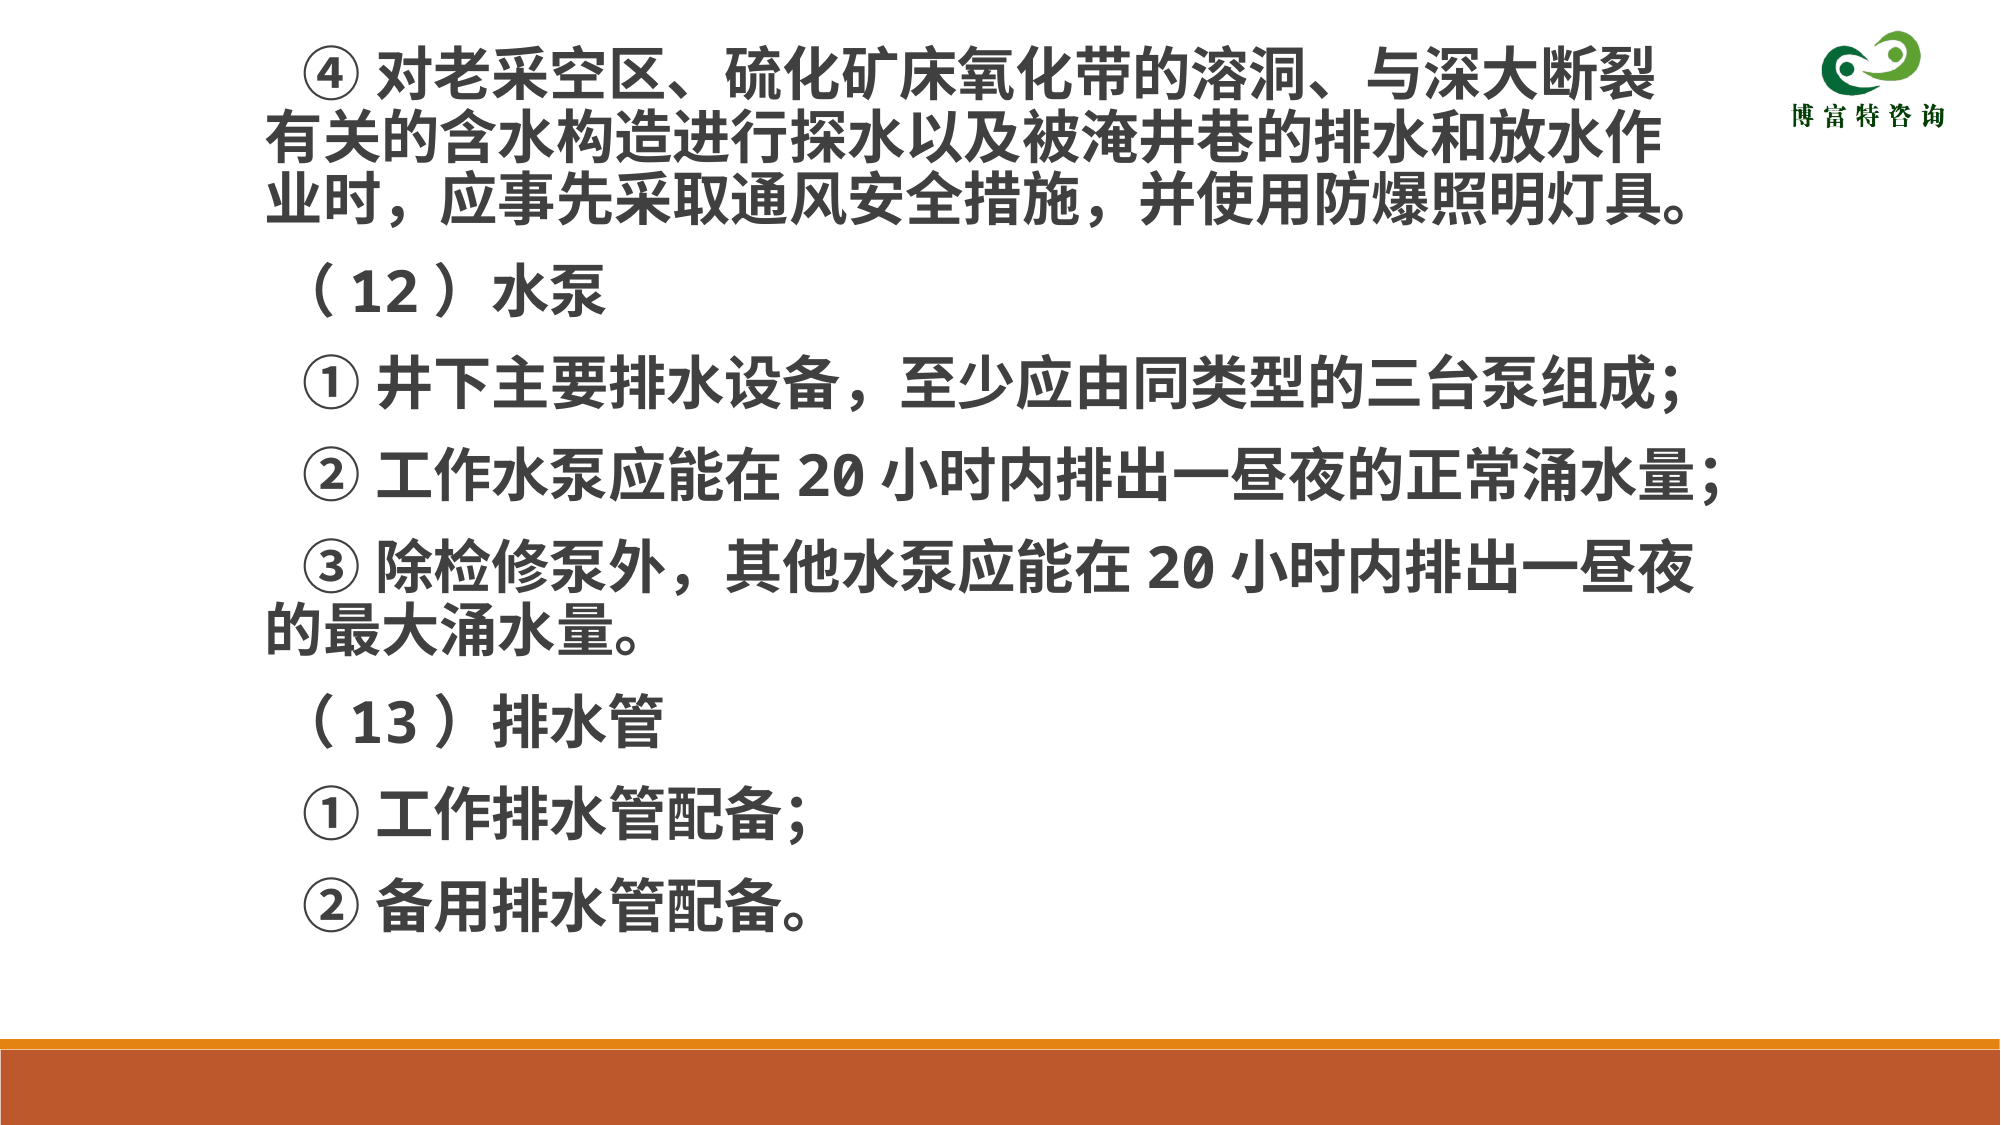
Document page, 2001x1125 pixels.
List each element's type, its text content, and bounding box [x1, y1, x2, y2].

picture [1772, 30, 1969, 131]
list ④对老采空区、硫化矿床氧化带的溶洞、与深大断裂有关的含水构造进行探水以及被淹井巷的排水和放水作业时，应事先采取通风安全措施，并使用防爆照明灯具。 （12）水泵 ①井下主要排水设备，至少应由同类型的三台泵组成； ②工作水泵应能在20小时内排出一昼夜的正常涌水量； ③除检修泵外，其他水泵应能在20小时内排出一昼夜的最大涌水量。 （13）排水管 ①工作排水管配备； ②备用排水管配备。 [249, 37, 1701, 1101]
